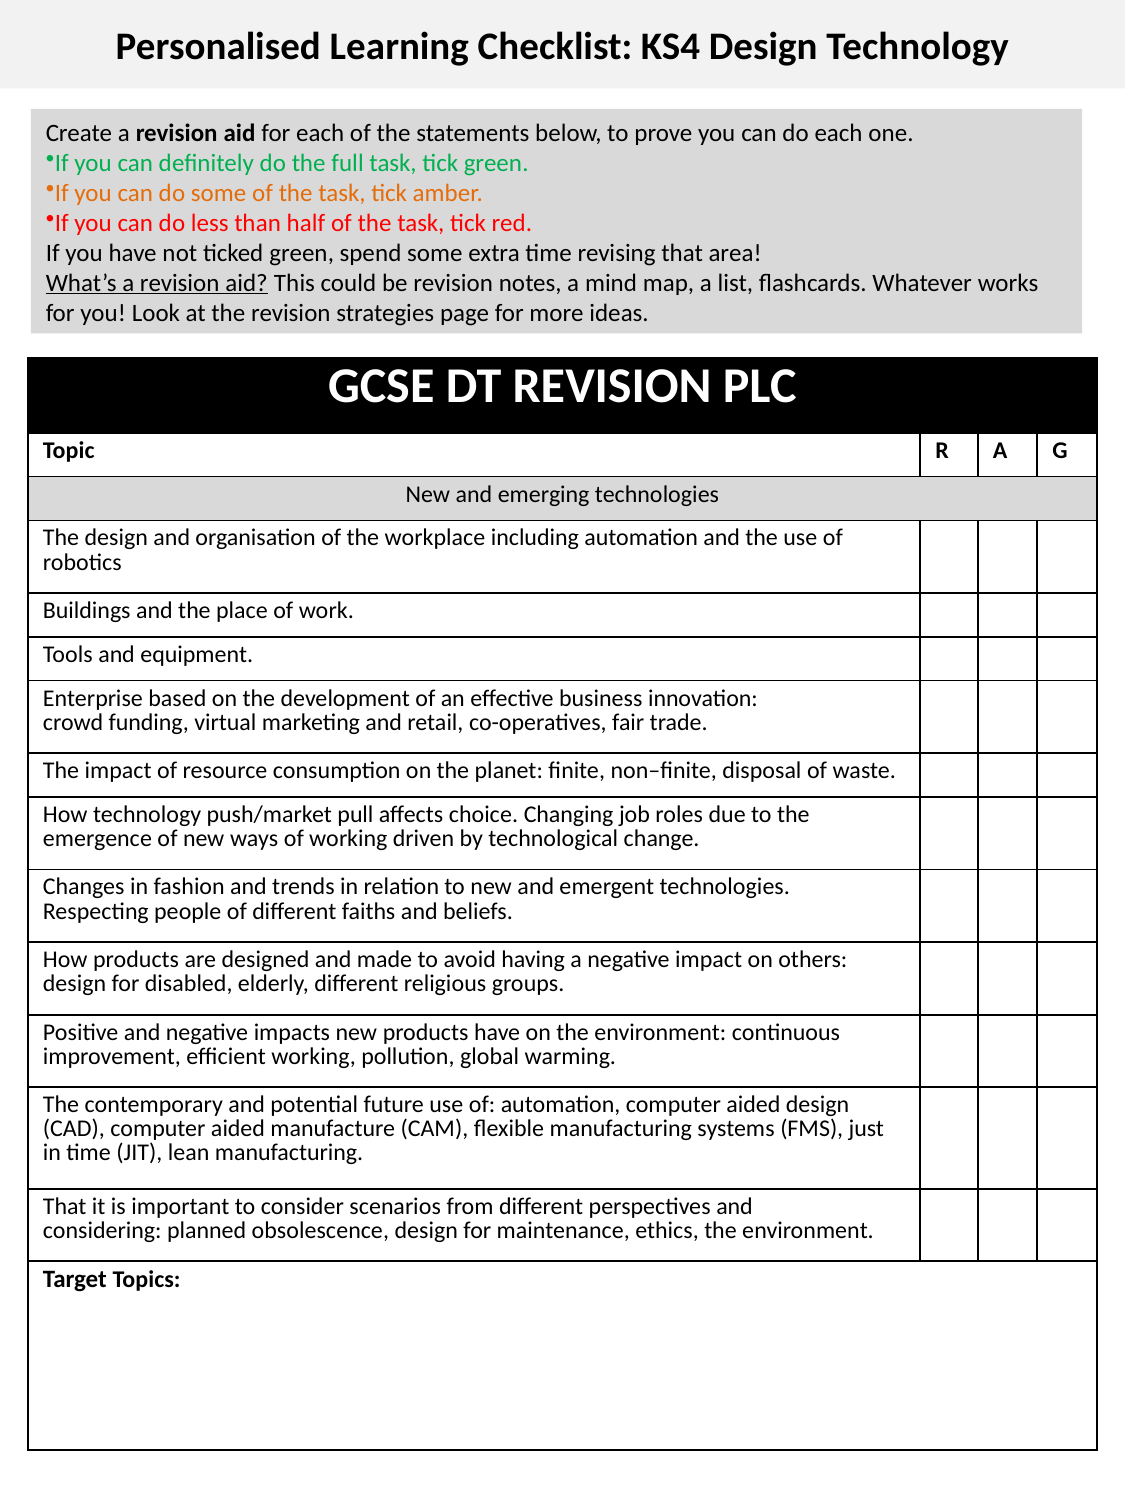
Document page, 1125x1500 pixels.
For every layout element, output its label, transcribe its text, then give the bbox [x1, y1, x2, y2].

table_cell Tools and equipment. [29, 638, 919, 680]
table_cell [921, 798, 977, 869]
table_cell [1038, 594, 1096, 636]
table_cell [979, 1088, 1036, 1188]
table_cell [921, 638, 977, 680]
table_cell Target Topics: [29, 1262, 1096, 1449]
table_cell [979, 754, 1036, 796]
table_cell [979, 594, 1036, 636]
table_cell How technology push/market pull affects choice. Changing job roles due to the emergence of new ways of working driven by technological change. [29, 798, 919, 869]
table_cell [921, 754, 977, 796]
table_cell [921, 681, 977, 752]
table_cell [979, 1016, 1036, 1086]
table_cell [921, 521, 977, 592]
table_cell Buildings and the place of work. [29, 594, 919, 636]
table_cell [1038, 943, 1096, 1014]
table_cell The contemporary and potential future use of: automation, computer aided design (CAD), computer aided manufacture (CAM), flexible manufacturing systems (FMS), just in time (JIT), lean manufacturing. [29, 1088, 919, 1188]
table_cell That it is important to consider scenarios from different perspectives and considering: planned obsolescence, design for maintenance, ethics, the environment. [29, 1190, 919, 1260]
table_cell Positive and negative impacts new products have on the environment: continuous improvement, efficient working, pollution, global warming. [29, 1016, 919, 1086]
table_cell [1038, 1190, 1096, 1260]
table_cell G [1038, 434, 1096, 476]
table_cell New and emerging technologies [29, 477, 1096, 520]
table_cell [921, 1016, 977, 1086]
title Personalised Learning Checklist: KS4 Design Technology [0, 0, 1125, 89]
table_cell [1038, 638, 1096, 680]
table_cell [1038, 521, 1096, 592]
table_cell A [979, 434, 1036, 476]
table_cell How products are designed and made to avoid having a negative impact on others: design for disabled, elderly, different religious groups. [29, 943, 919, 1014]
table_cell [979, 943, 1036, 1014]
table_cell [979, 521, 1036, 592]
table_cell The impact of resource consumption on the planet: finite, non–finite, disposal of waste. [29, 754, 919, 796]
table_cell [921, 1088, 977, 1188]
table_cell [979, 681, 1036, 752]
table_cell [1038, 1016, 1096, 1086]
table_cell [1038, 798, 1096, 869]
table_cell Changes in fashion and trends in relation to new and emergent technologies. Respecting people of different faiths and beliefs. [29, 870, 919, 941]
table_cell [1038, 870, 1096, 941]
table_cell [921, 870, 977, 941]
table_cell Enterprise based on the development of an effective business innovation: crowd funding, virtual marketing and retail, co-operatives, fair trade. [29, 681, 919, 752]
table_cell Topic [29, 434, 919, 476]
text_box Create a revision aid for each of the statements below, to prove you can do each one. If you can definitely do the full task, tick green. If you can do some of the task, tick amber. If you can do less than half of the task, tick red. If you have not ticked green, spend some extra time revising that area! What’s a revision aid? This could be revision notes, a mind map, a list, flashcards. Whatever works for you! Look at the revision strategies page for more ideas. [30, 108, 1083, 334]
table_cell [1038, 754, 1096, 796]
table_cell [979, 870, 1036, 941]
table_cell [921, 943, 977, 1014]
table_cell [921, 1190, 977, 1260]
table_cell R [921, 434, 977, 476]
table_cell [1038, 681, 1096, 752]
table_cell [1038, 1088, 1096, 1188]
table_cell [921, 594, 977, 636]
table_cell [979, 638, 1036, 680]
table_cell The design and organisation of the workplace including automation and the use of robotics [29, 521, 919, 592]
table_cell [979, 1190, 1036, 1260]
table_cell [979, 798, 1036, 869]
table_header GCSE DT REVISION PLC [29, 359, 1096, 432]
